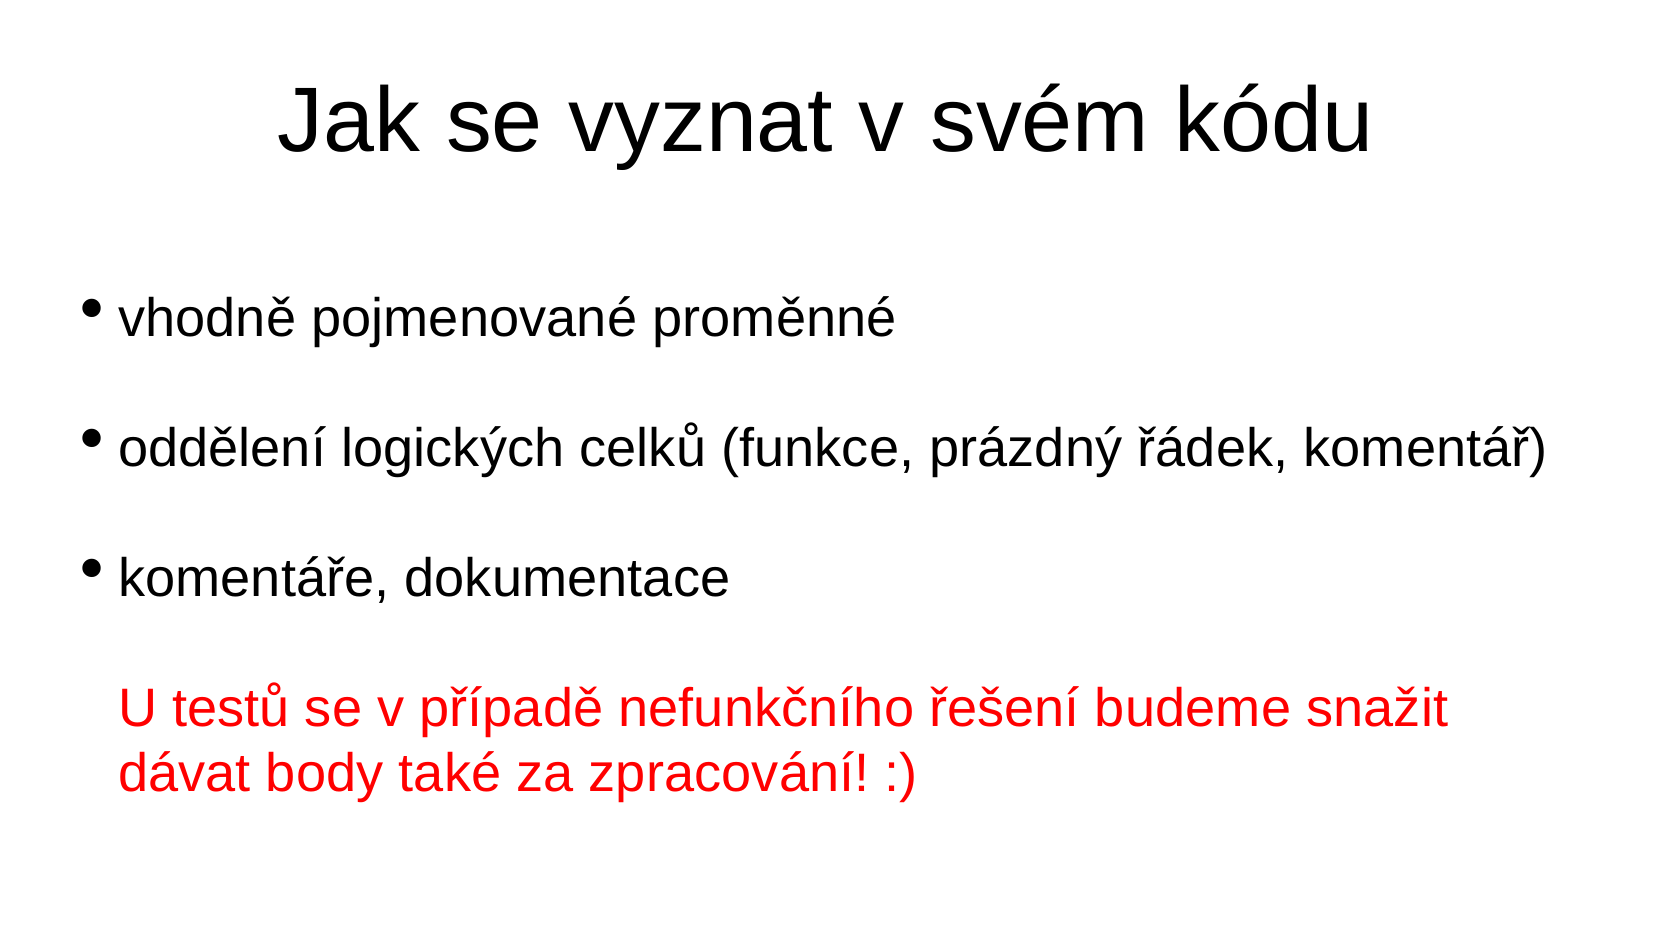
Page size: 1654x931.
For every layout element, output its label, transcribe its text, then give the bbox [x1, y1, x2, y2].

subtitle vhodně pojmenované proměnné oddělení logických celků (funkce, prázdný řádek, komentář) komentáře, dokumentace U testů se v případě nefunkčního řešení budeme snažit dávat body také za zpracování! :) [82, 217, 1571, 757]
title Jak se vyznat v svém kódu [82, 37, 1571, 192]
